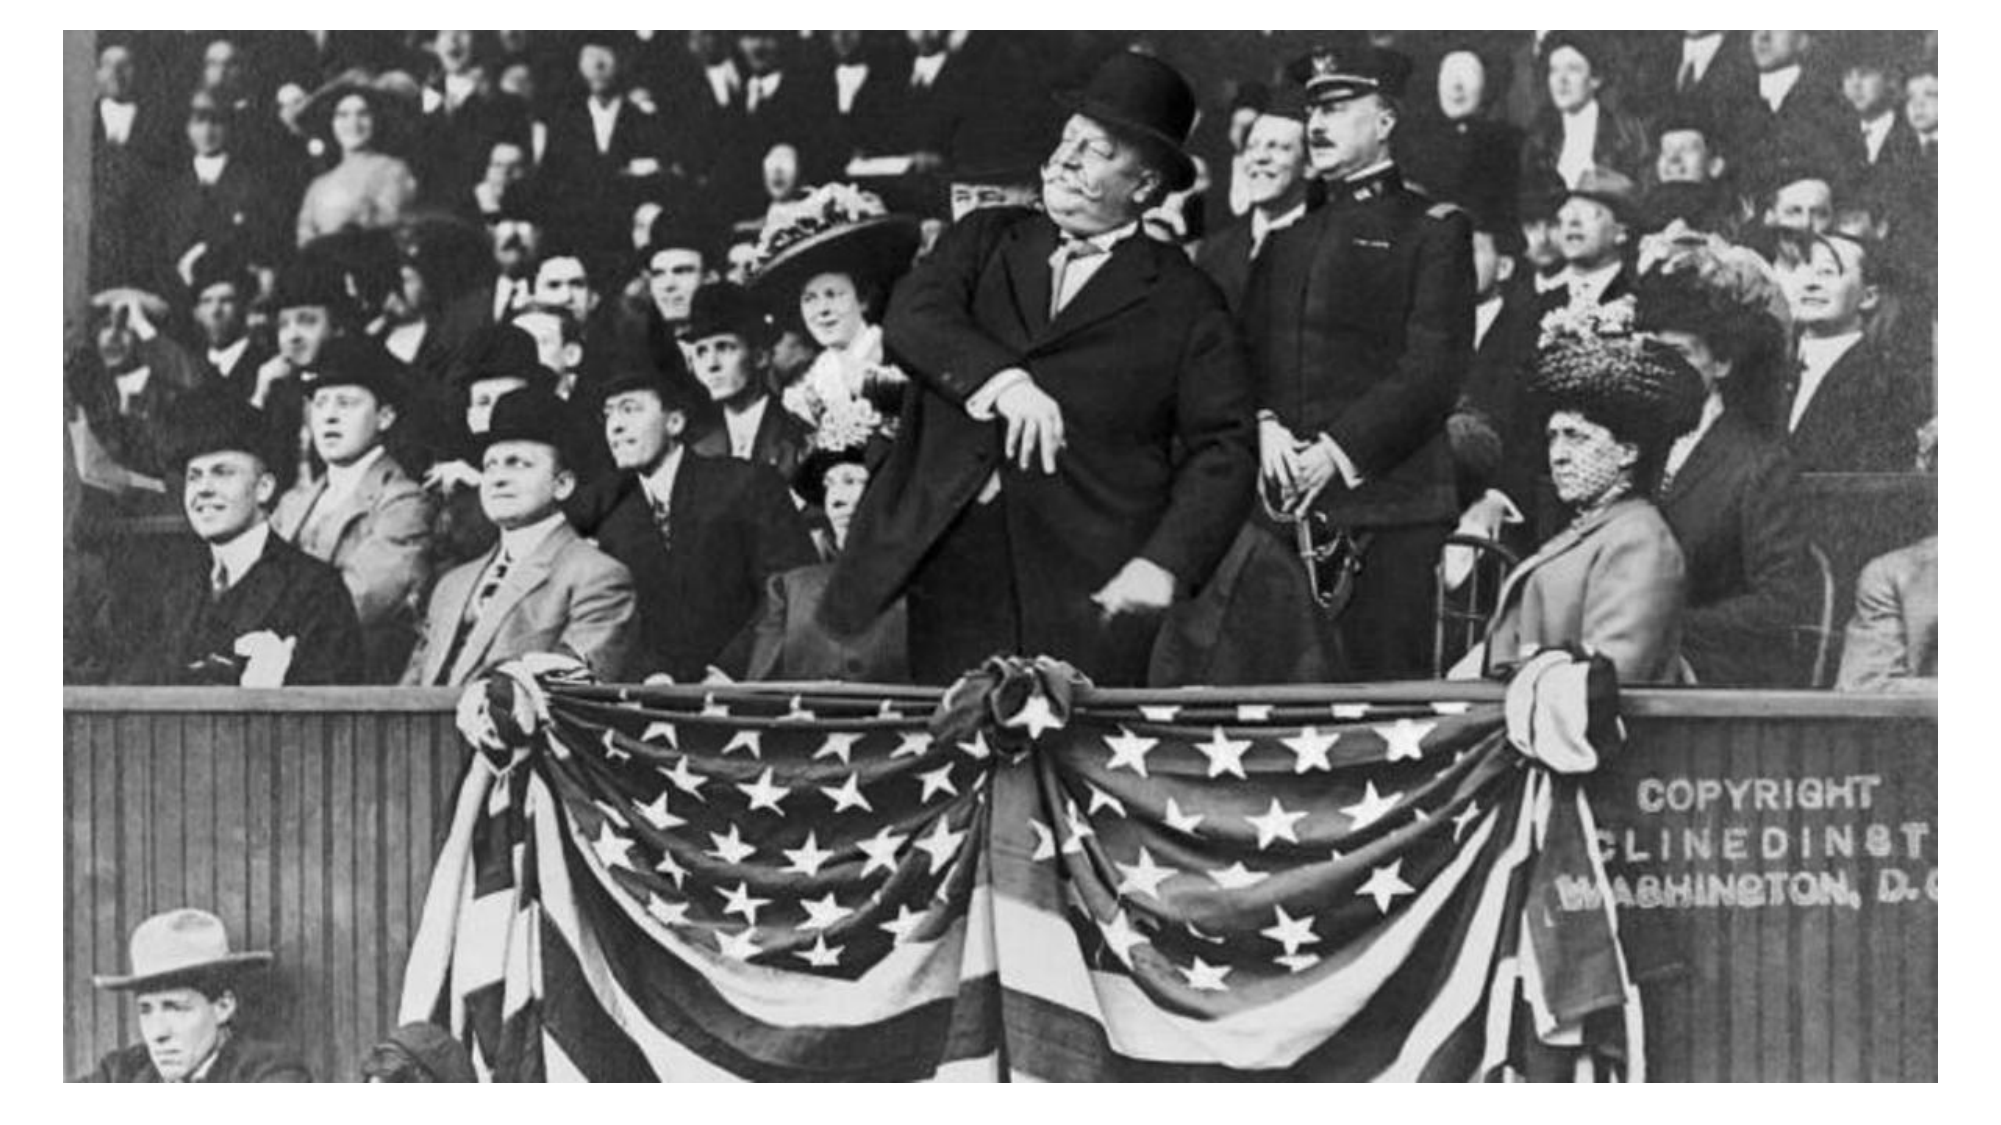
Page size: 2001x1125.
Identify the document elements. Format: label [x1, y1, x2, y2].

picture [62, 30, 1939, 1083]
